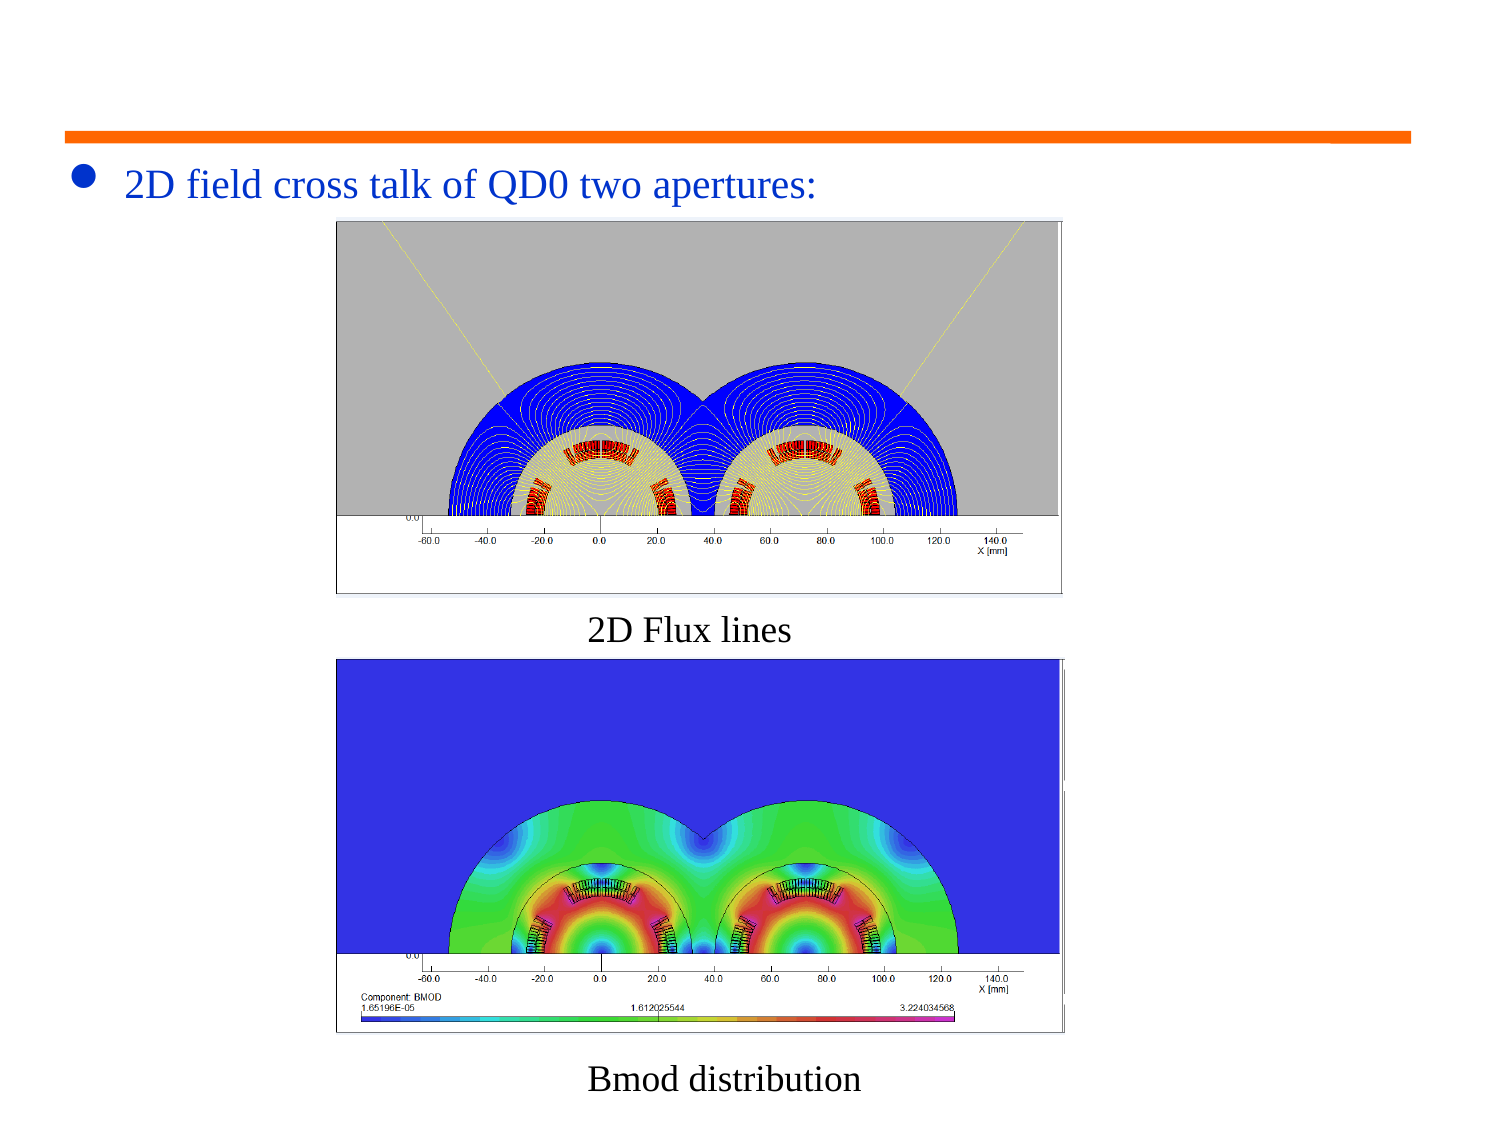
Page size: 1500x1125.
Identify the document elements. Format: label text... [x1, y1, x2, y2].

text_box Bmod distribution [572, 1046, 975, 1107]
text_box 2D Flux lines [572, 598, 921, 657]
picture [336, 217, 1063, 598]
picture [336, 657, 1065, 1035]
list 2D field cross talk of QD0 two apertures: [53, 148, 1471, 1083]
